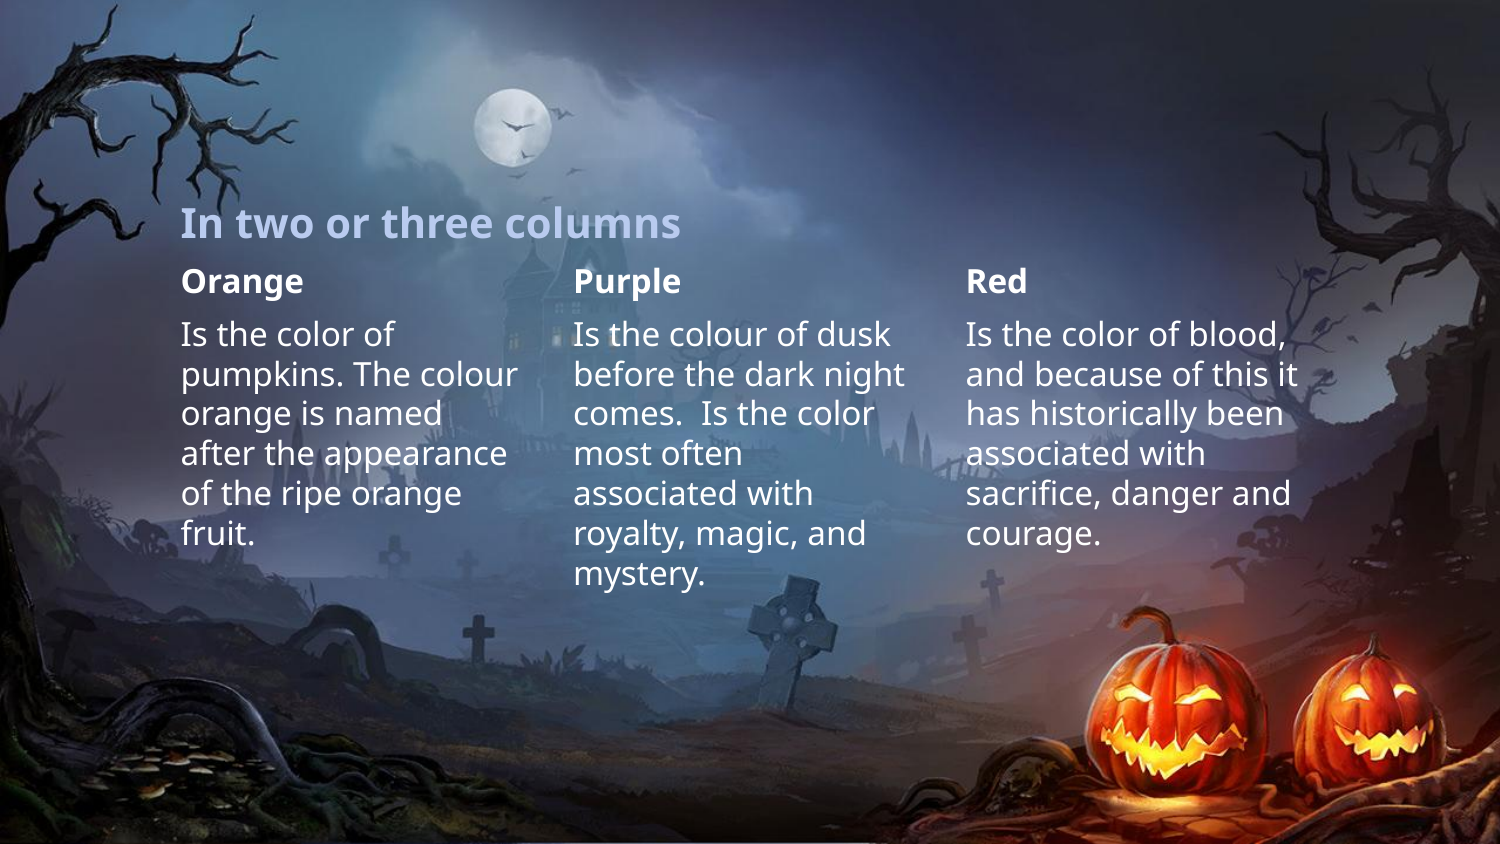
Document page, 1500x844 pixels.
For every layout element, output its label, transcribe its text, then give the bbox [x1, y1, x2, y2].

list Red Is the color of blood, and because of this it has historically been associated with sacrifice, danger and courage. [950, 245, 1324, 763]
list Purple Is the colour of dusk before the dark night comes. Is the color most often associated with royalty, magic, and mystery. [558, 245, 932, 763]
title In two or three columns [165, 174, 1334, 270]
list Orange Is the color of pumpkins. The colour orange is named after the appearance of the ripe orange fruit. [165, 245, 539, 763]
picture [0, 0, 1500, 844]
